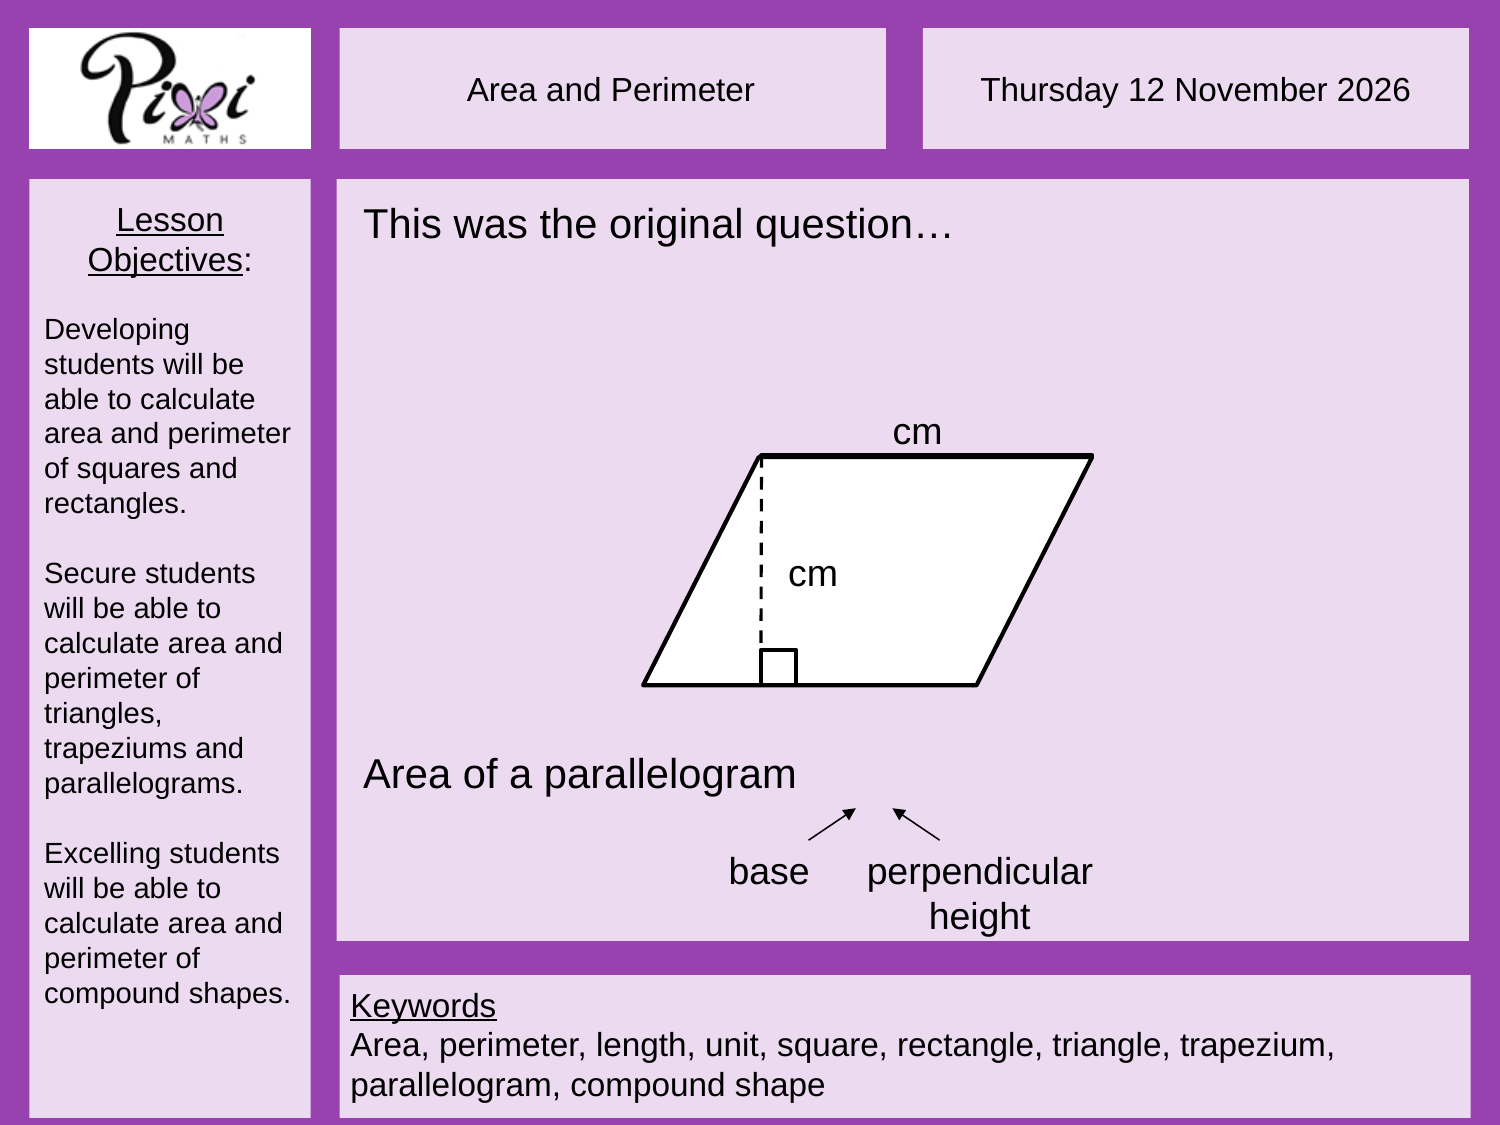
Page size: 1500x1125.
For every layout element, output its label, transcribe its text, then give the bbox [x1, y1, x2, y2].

text_box [764, 455, 1094, 688]
text_box base [714, 839, 844, 900]
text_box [808, 807, 857, 841]
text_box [892, 807, 940, 841]
text_box [765, 648, 798, 687]
picture [0, 0, 1500, 1125]
text_box [641, 455, 759, 688]
text_box perpendicular height [844, 839, 1116, 945]
